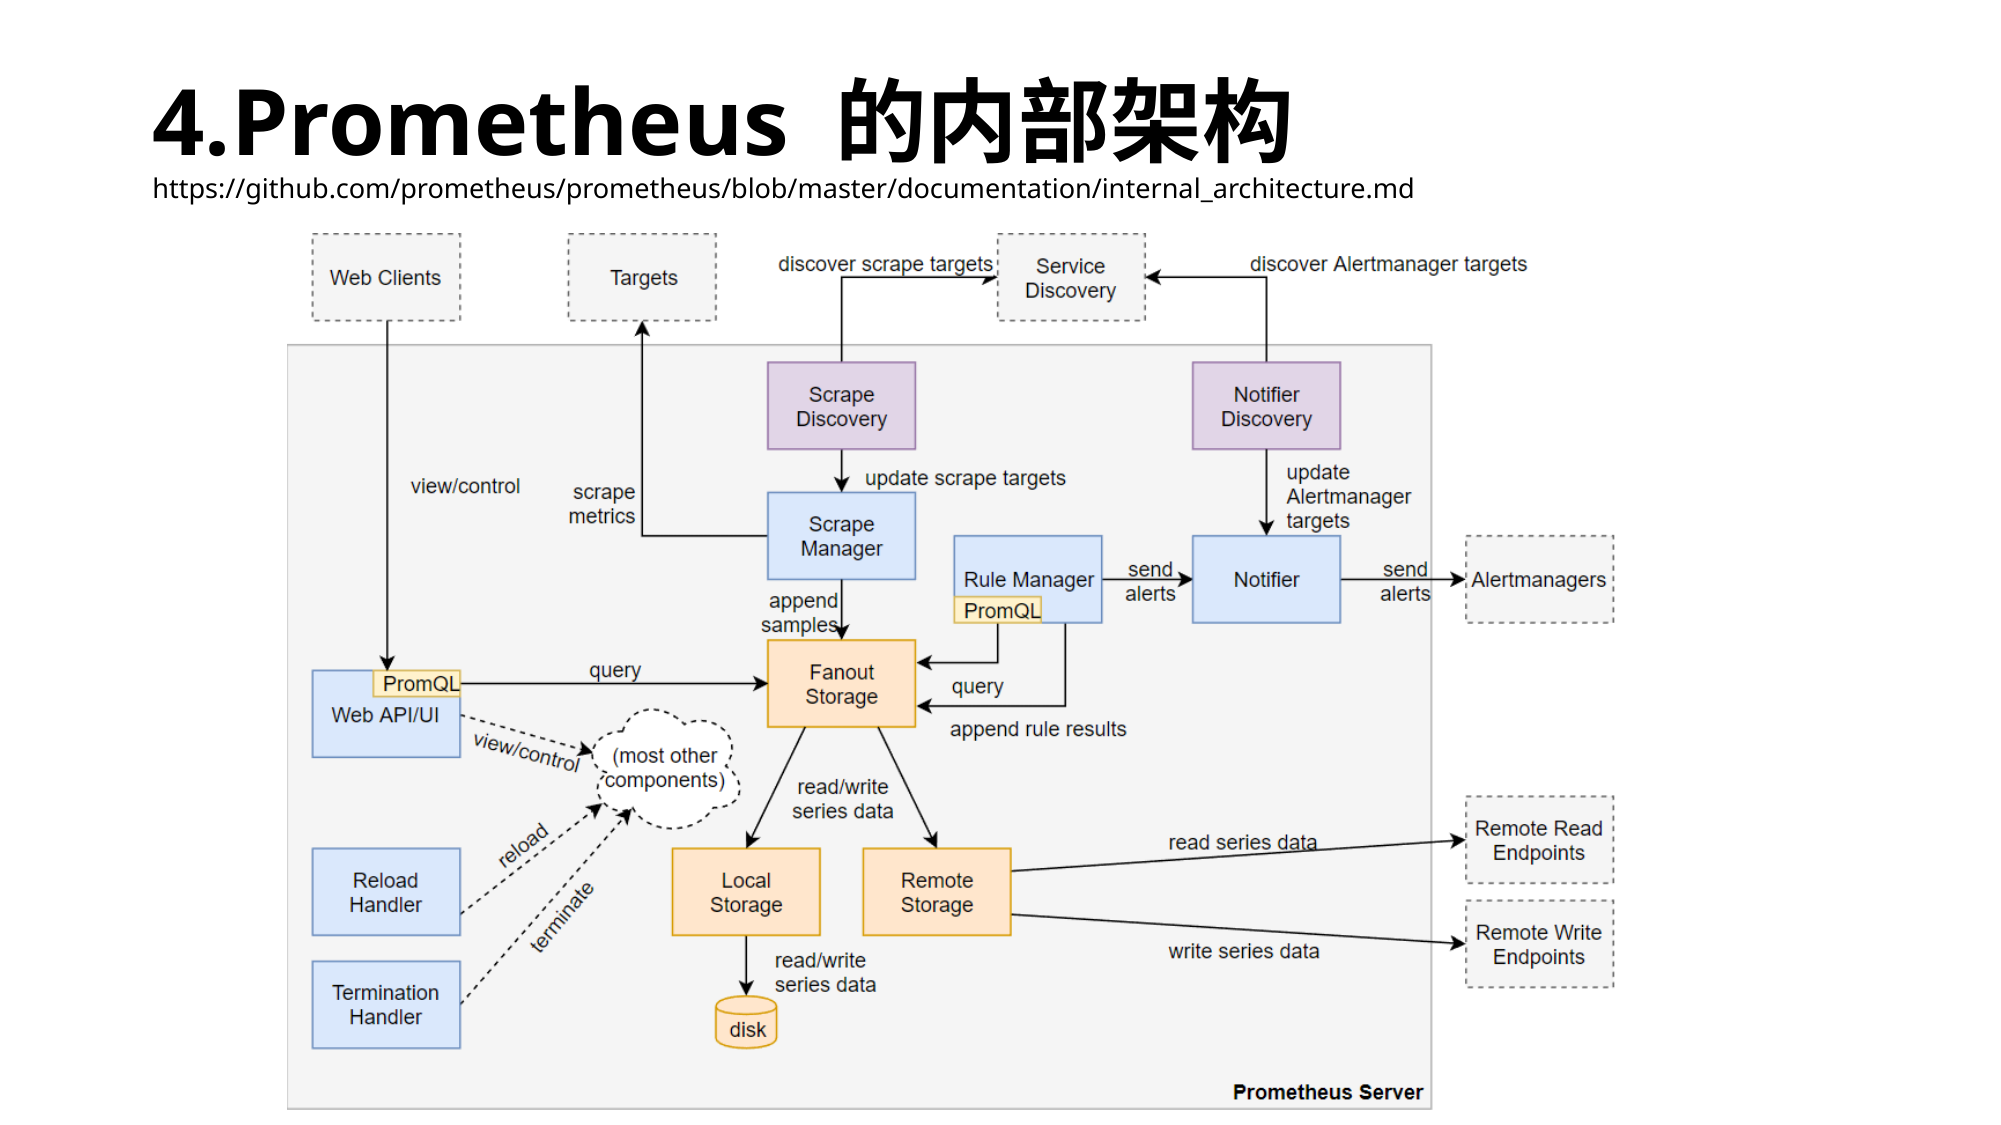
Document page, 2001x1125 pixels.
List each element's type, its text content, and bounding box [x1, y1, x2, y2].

title 4.Prometheus 的内部架构 https://github.com/prometheus/prometheus/blob/master/documentation/internal_architecture.md [137, 59, 1844, 222]
picture [287, 233, 1656, 1118]
